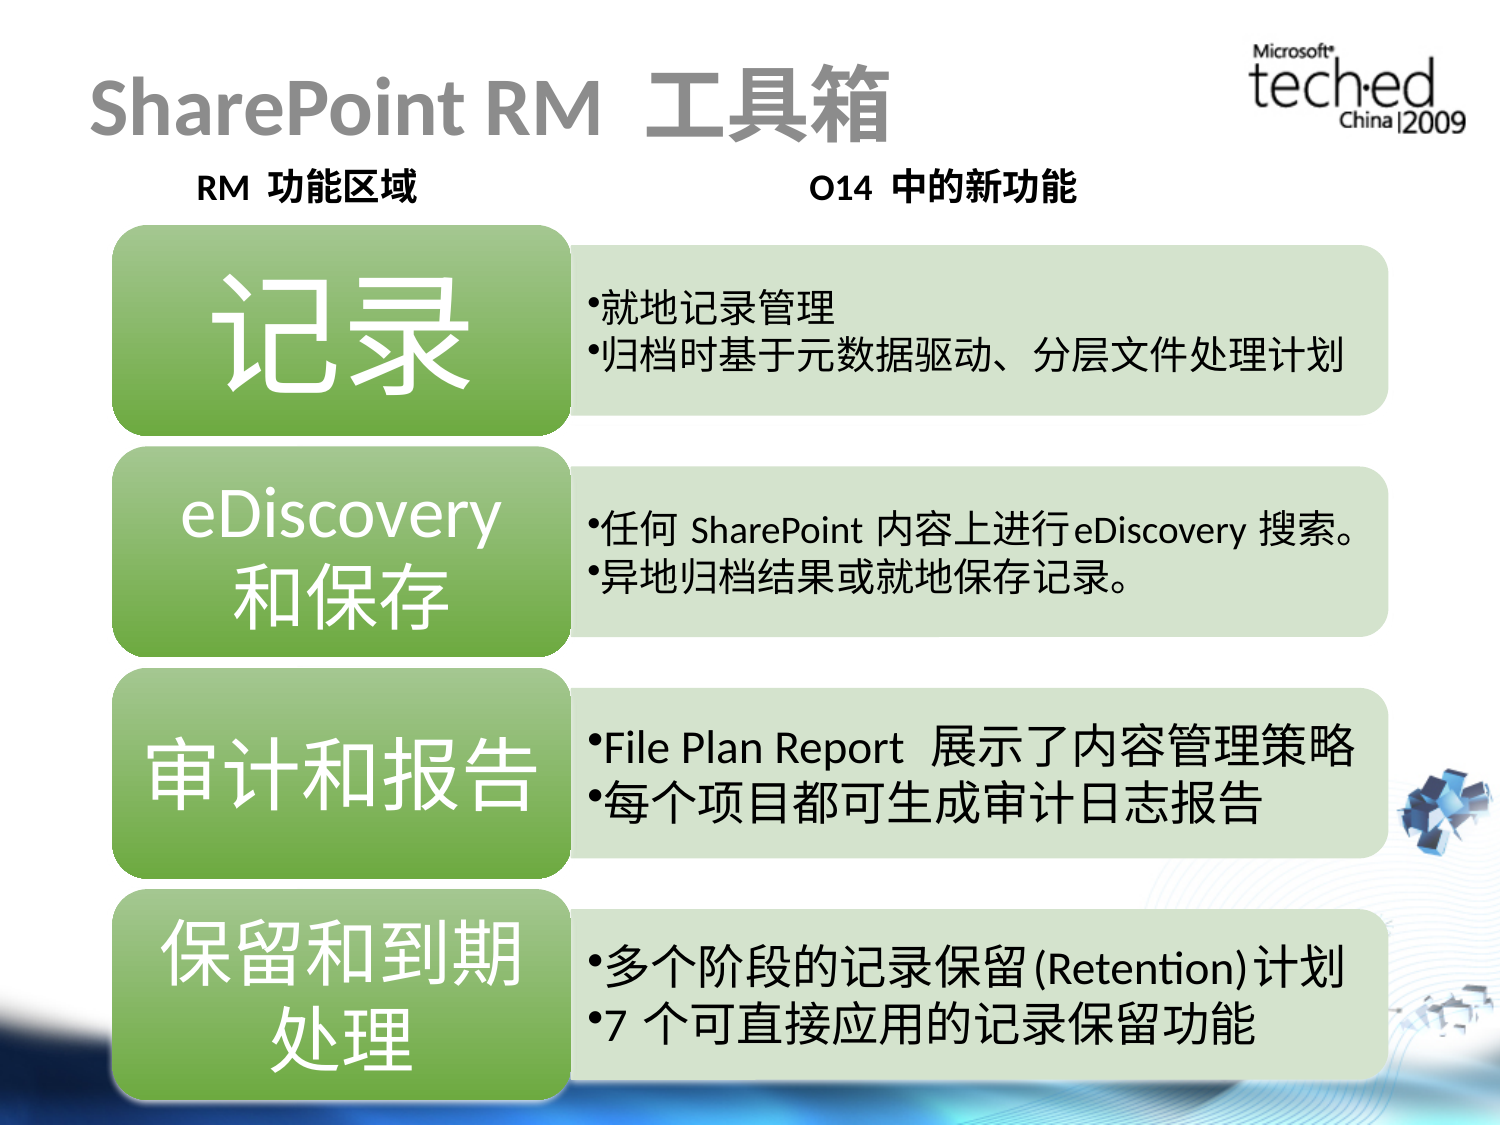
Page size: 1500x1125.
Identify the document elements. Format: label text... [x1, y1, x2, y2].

picture [0, 0, 1500, 1125]
title SharePoint RM 工具箱 [75, 45, 1425, 233]
text_box RM 功能区域 [196, 162, 418, 208]
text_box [111, 224, 1388, 1101]
text_box O14 中的新功能 [809, 162, 1078, 208]
